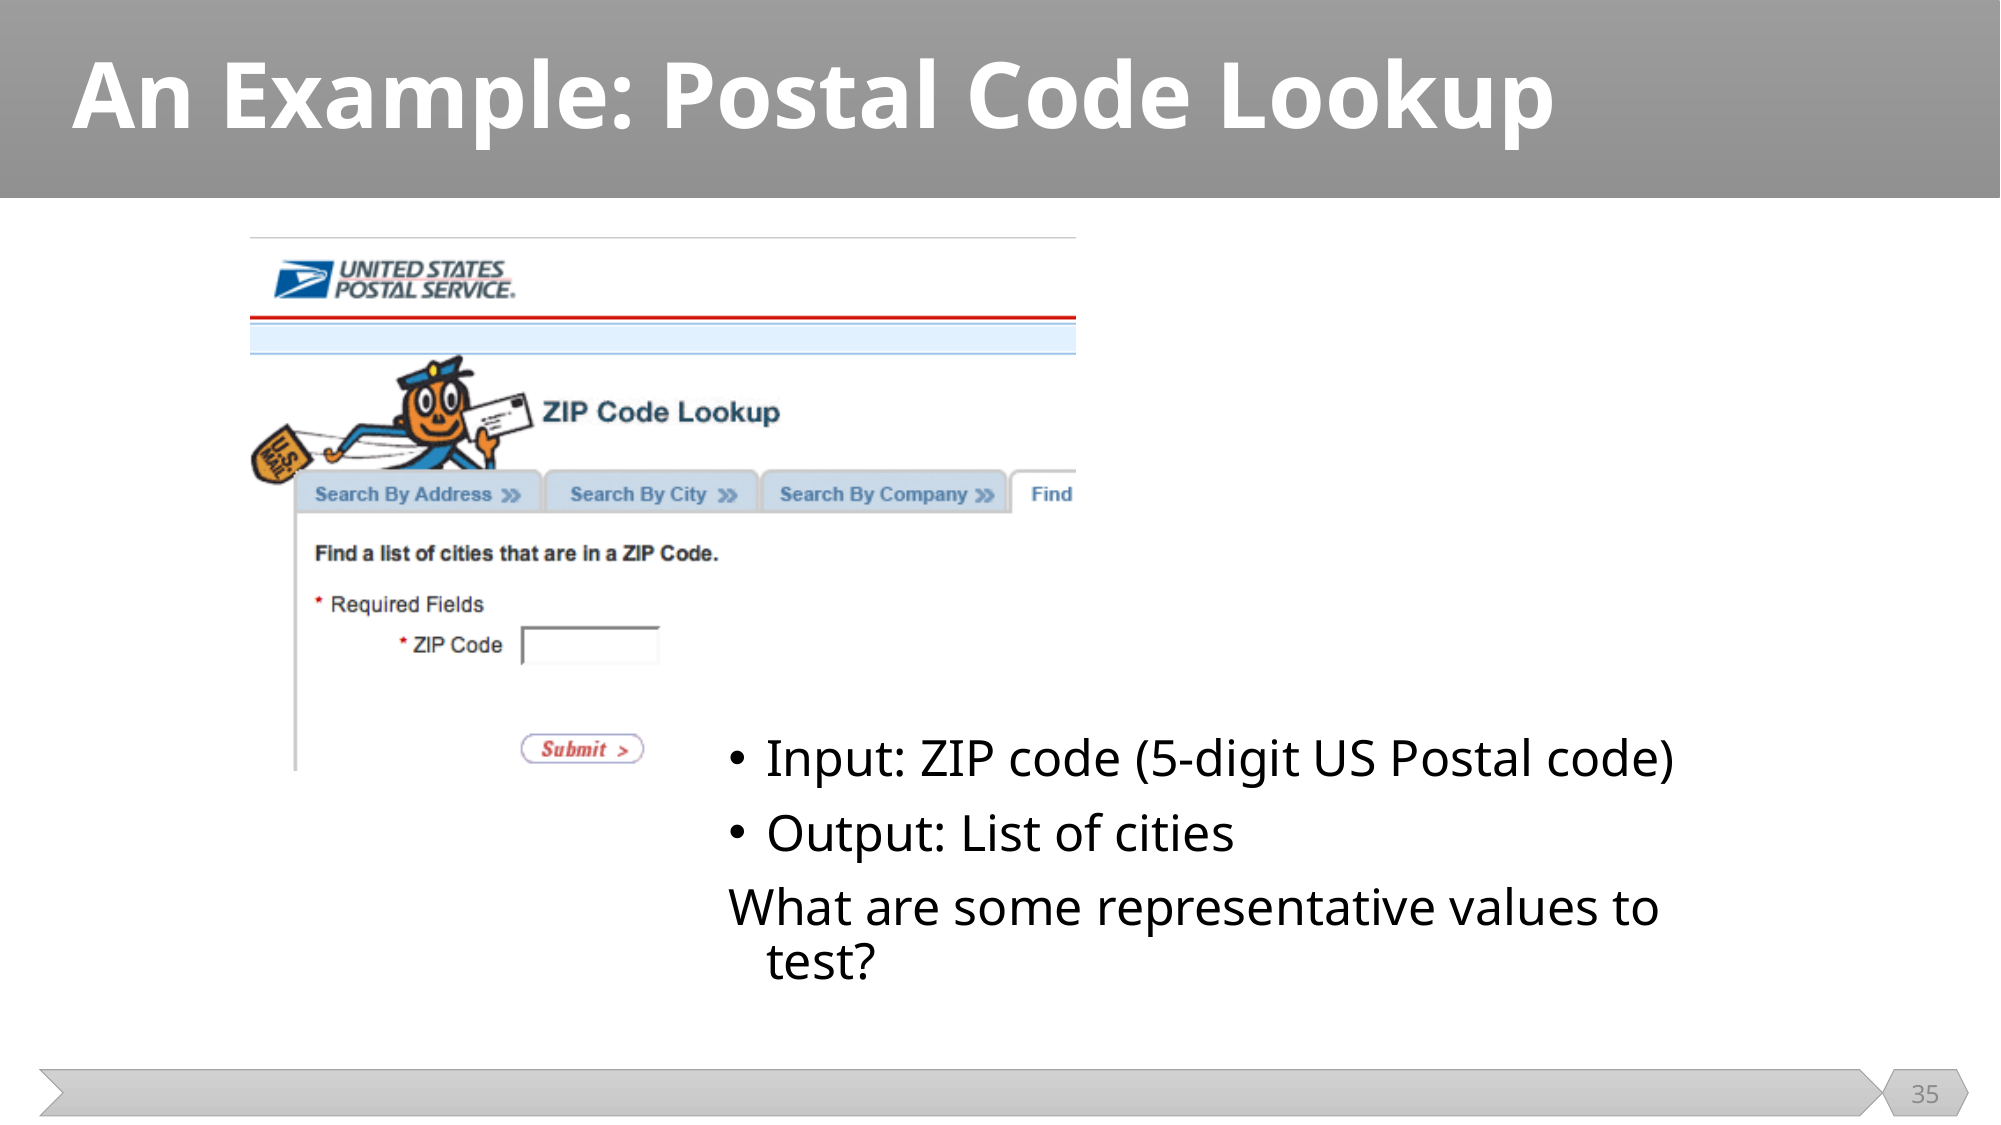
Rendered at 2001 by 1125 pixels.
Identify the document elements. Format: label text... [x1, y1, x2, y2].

slide_number 35 [1882, 1065, 1969, 1125]
title An Example: Postal Code Lookup [56, 0, 1969, 199]
picture [250, 237, 1076, 771]
list Input: ZIP code (5-digit US Postal code) Output: List of cities What are some representative values to test? [713, 725, 1739, 1043]
